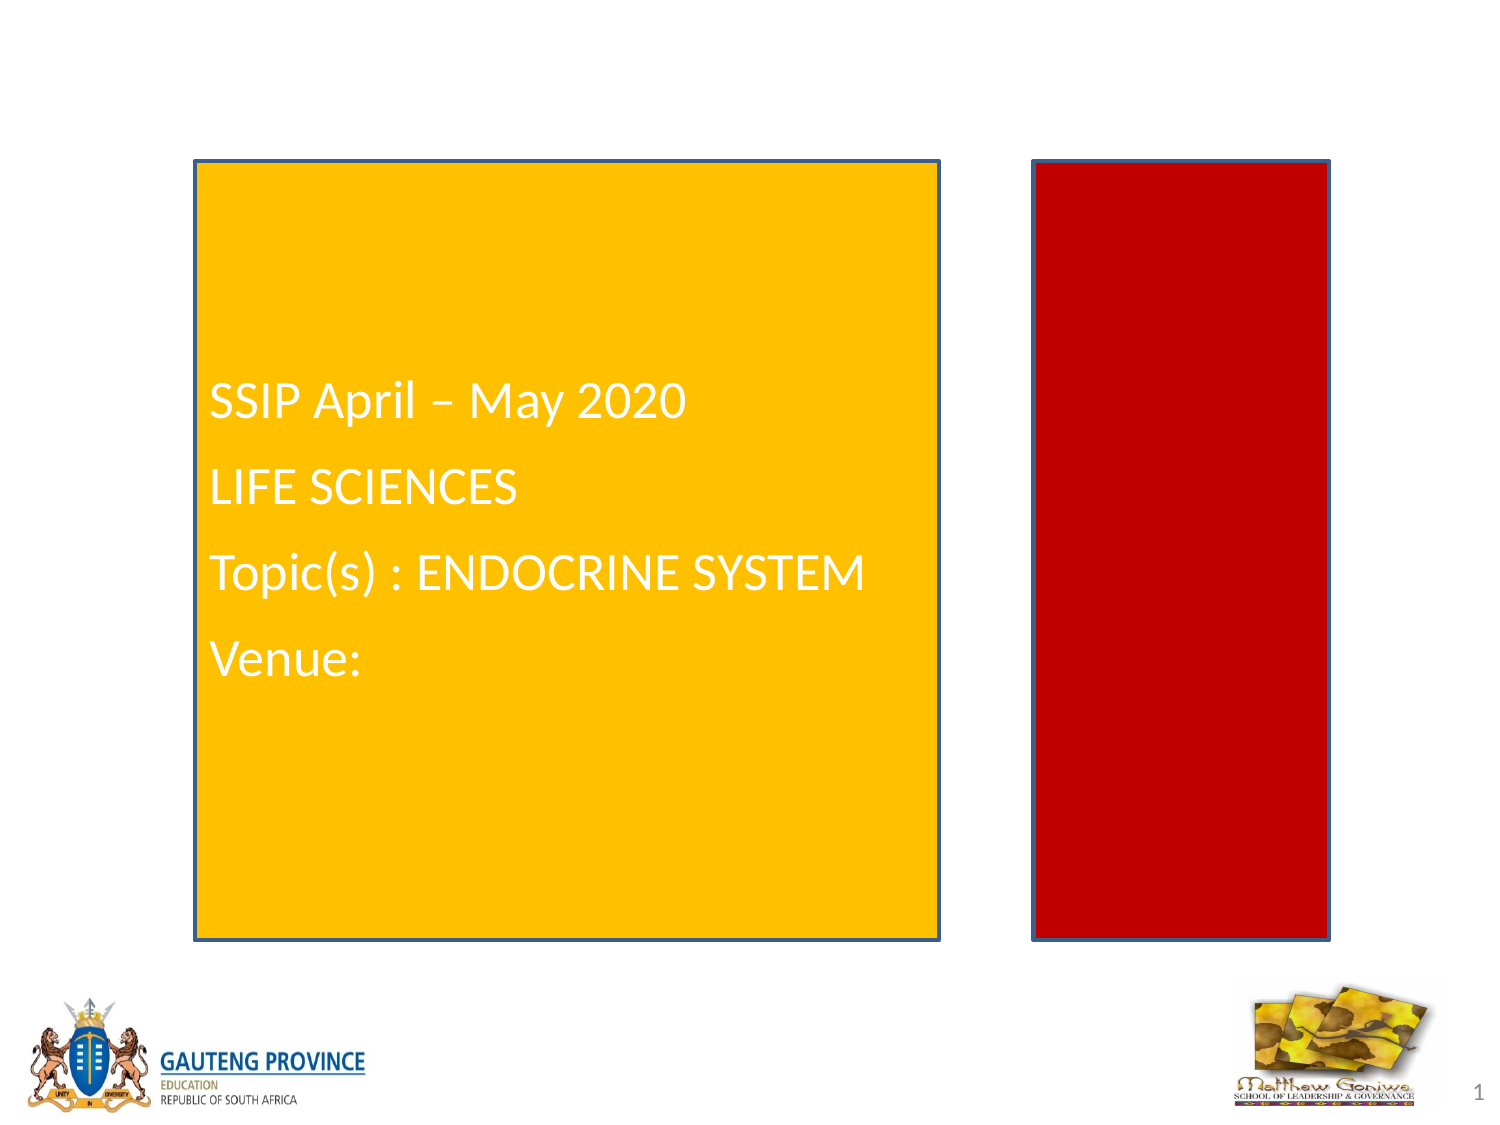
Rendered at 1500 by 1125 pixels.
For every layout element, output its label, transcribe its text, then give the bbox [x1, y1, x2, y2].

picture [17, 987, 373, 1116]
slide_number 1 [1149, 1060, 1500, 1121]
text_box SSIP April – May 2020 LIFE SCIENCES Topic(s) : ENDOCRINE SYSTEM Venue: [193, 159, 941, 942]
text_box [1031, 159, 1331, 942]
picture [1234, 980, 1445, 1060]
